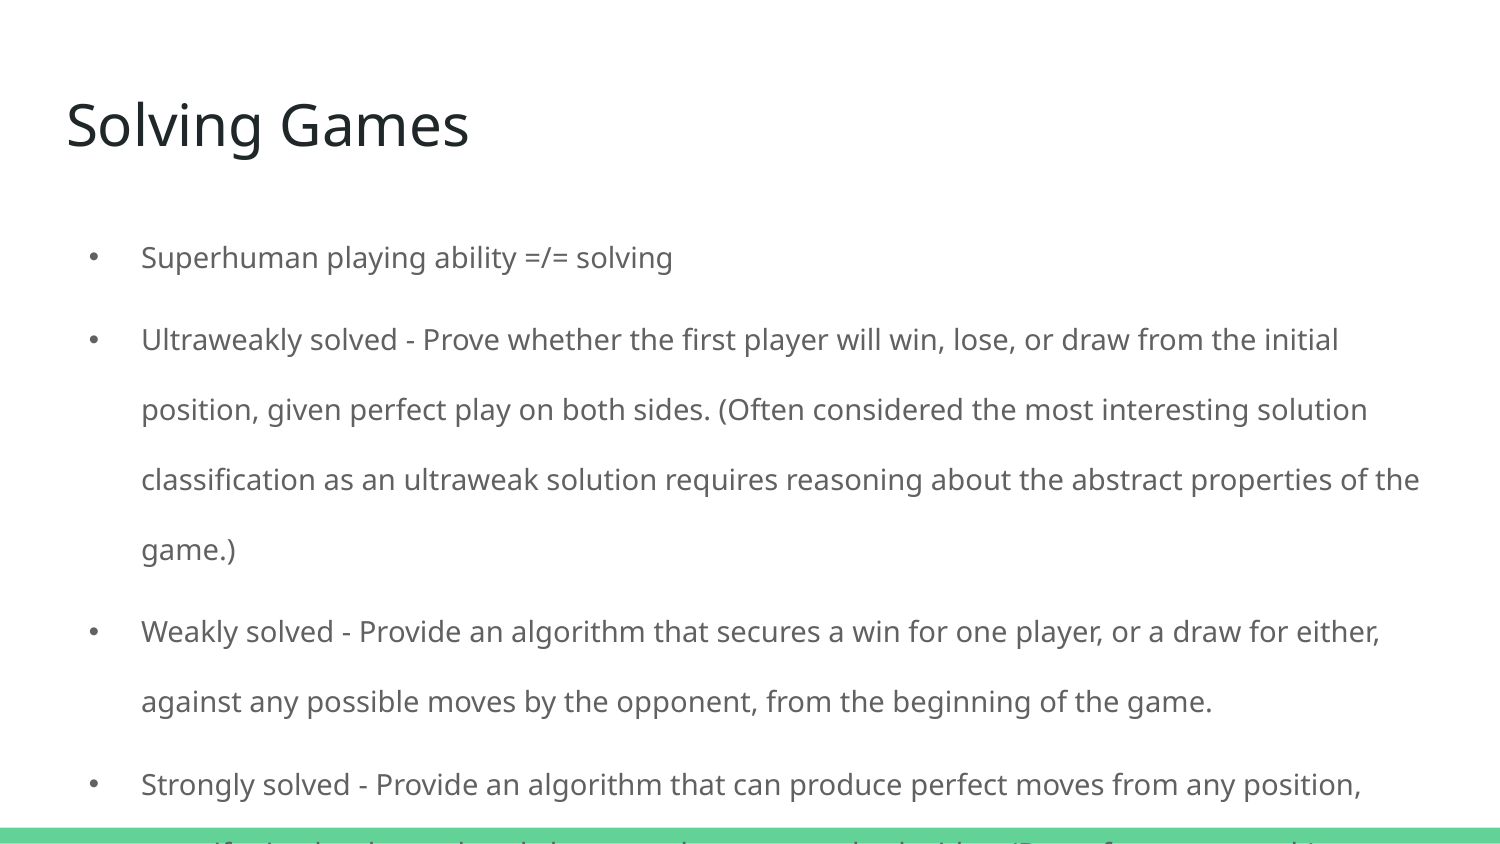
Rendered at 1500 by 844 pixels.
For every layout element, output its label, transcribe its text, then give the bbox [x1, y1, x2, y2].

title Solving Games [51, 72, 1449, 167]
list Superhuman playing ability =/= solving Ultraweakly solved - Prove whether the first player will win, lose, or draw from the initial position, given perfect play on both sides. (Often considered the most interesting solution classification as an ultraweak solution requires reasoning about the abstract properties of the game.) Weakly solved - Provide an algorithm that secures a win for one player, or a draw for either, against any possible moves by the opponent, from the beginning of the game. Strongly solved - Provide an algorithm that can produce perfect moves from any position, even if mistakes have already been made on one or both sides. (Brute force approach) [51, 189, 1449, 750]
